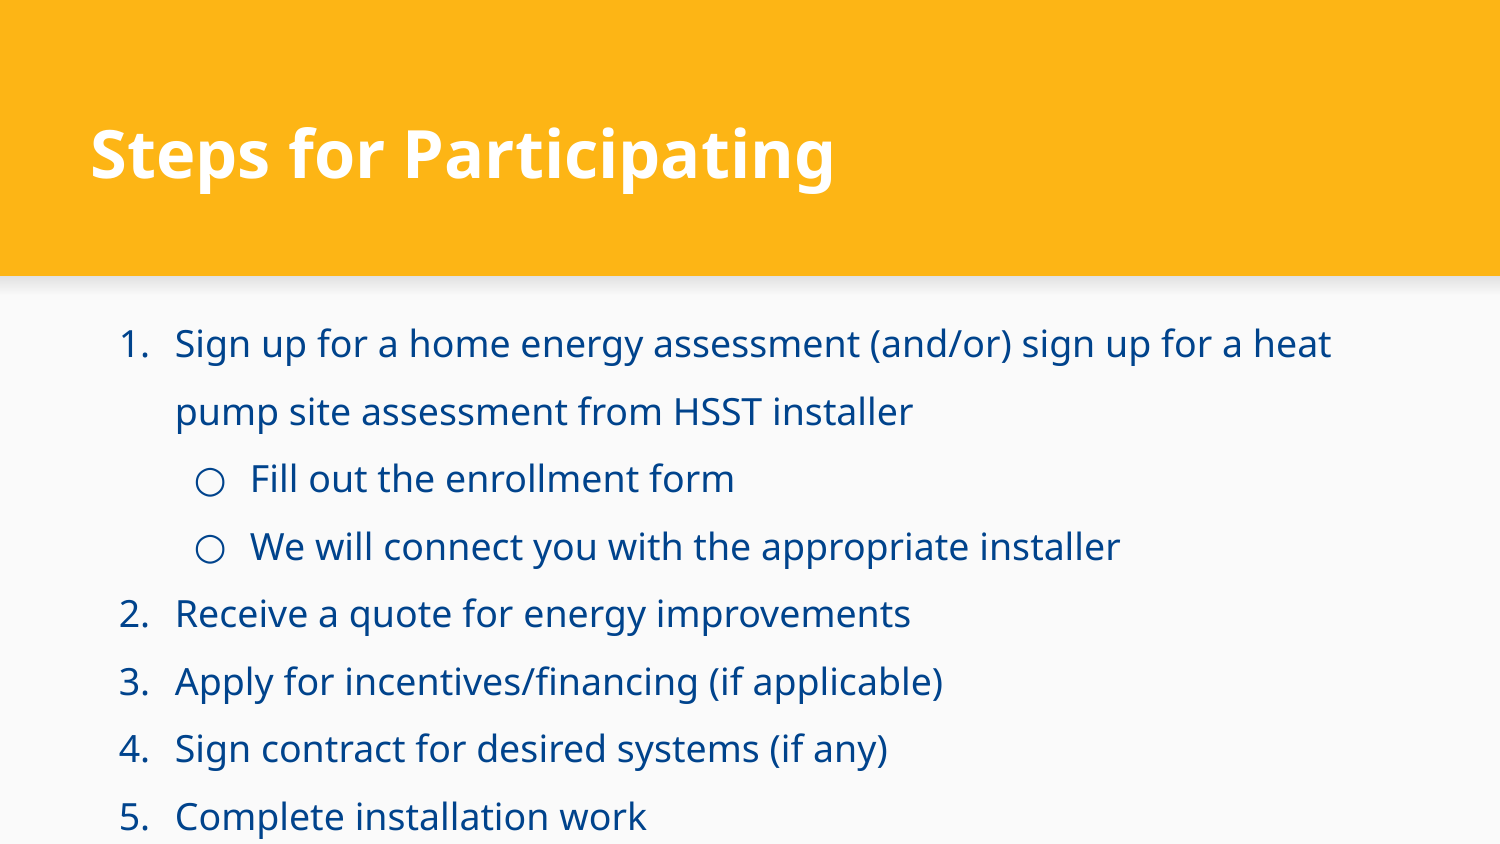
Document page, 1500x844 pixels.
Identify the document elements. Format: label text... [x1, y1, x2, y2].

list Sign up for a home energy assessment (and/or) sign up for a heat pump site assessment from HSST installer Fill out the enrollment form We will connect you with the appropriate installer Receive a quote for energy improvements Apply for incentives/financing (if applicable) Sign contract for desired systems (if any) Complete installation work [84, 282, 1434, 792]
title Steps for Participating [75, 81, 1425, 208]
